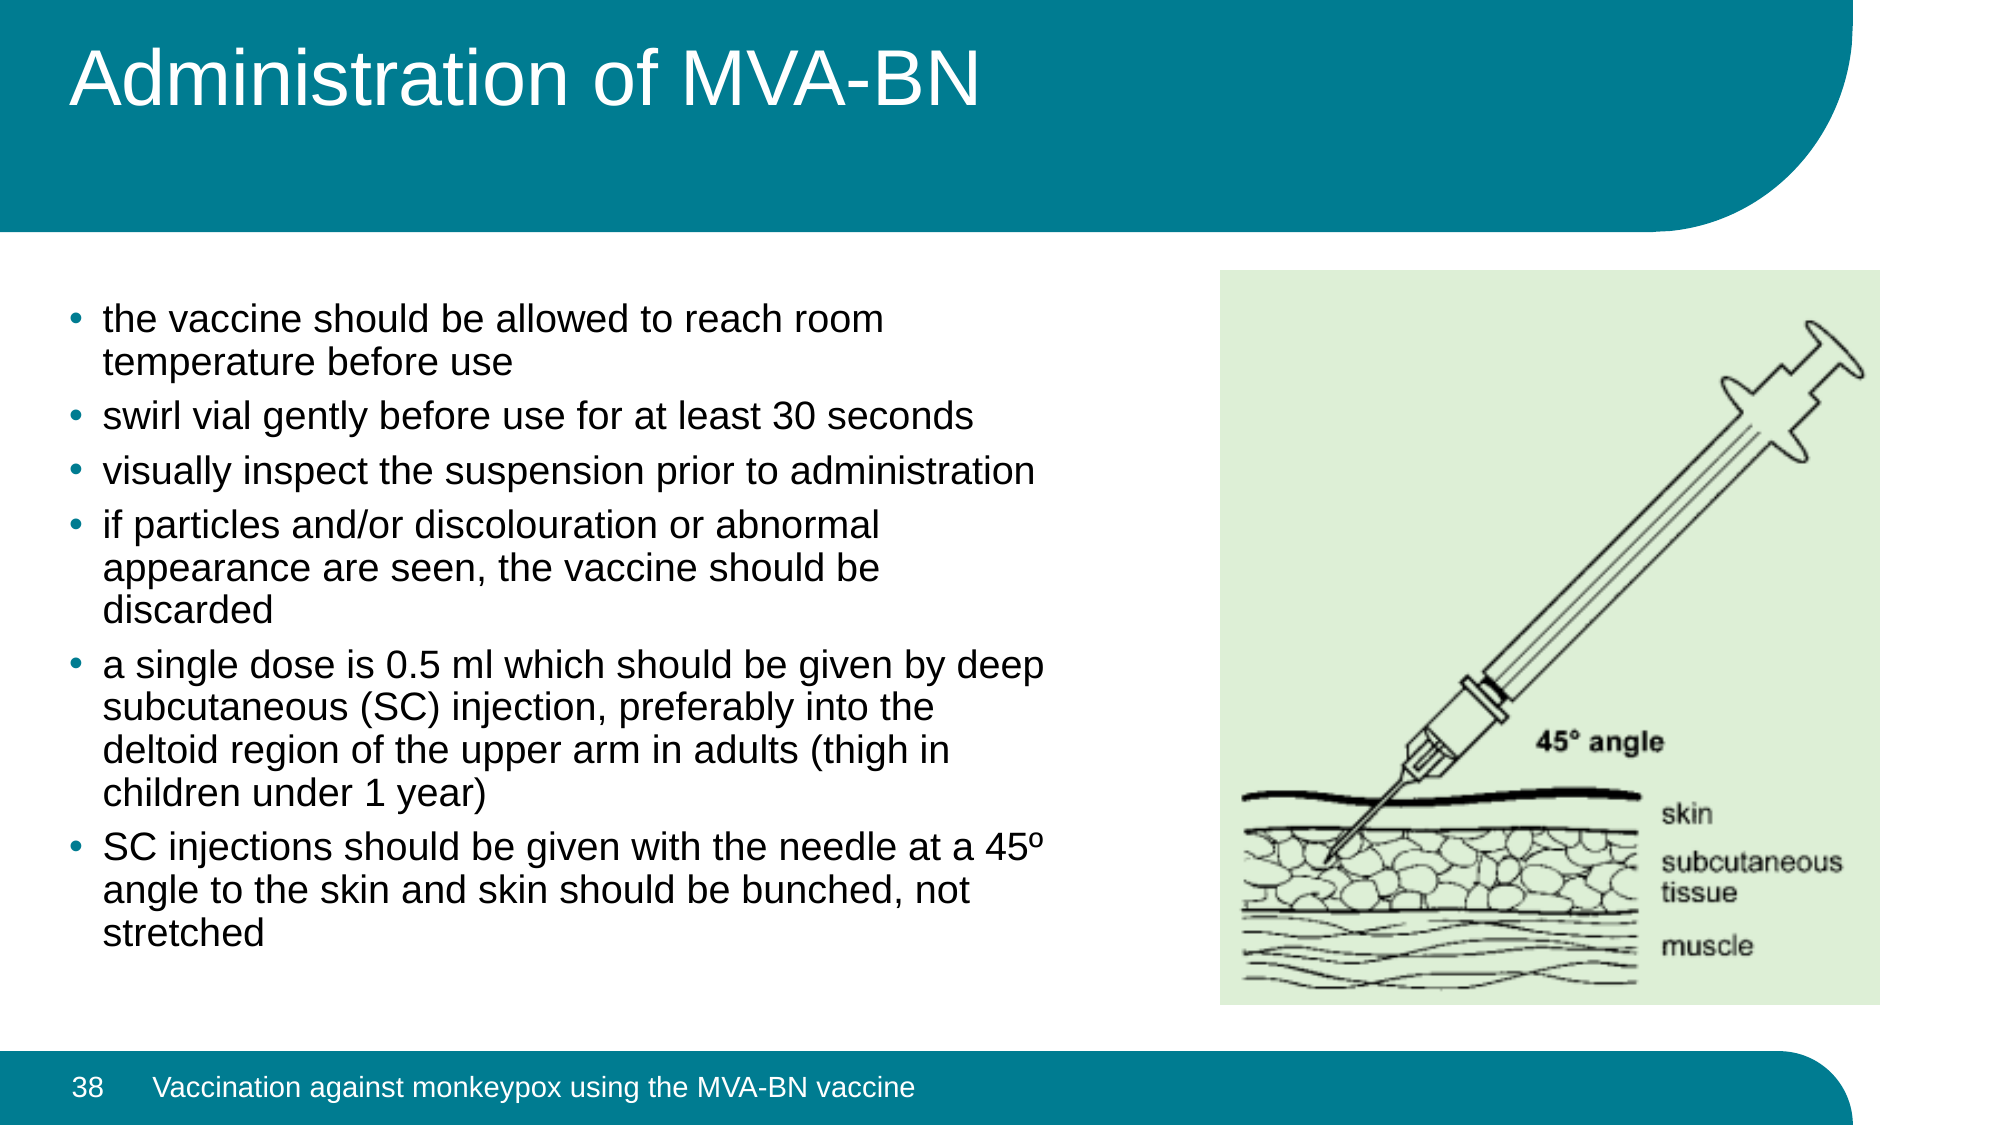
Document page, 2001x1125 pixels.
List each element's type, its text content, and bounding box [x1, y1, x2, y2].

slide_number 38 [21, 1056, 120, 1117]
title Administration of MVA-BN [54, 29, 1780, 189]
list the vaccine should be allowed to reach room temperature before use swirl vial gently before use for at least 30 seconds visually inspect the suspension prior to administration if particles and/or discolouration or abnormal appearance are seen, the vaccine should be discarded a single dose is 0.5 ml which should be given by deep subcutaneous (SC) injection, preferably into the deltoid region of the upper arm in adults (thigh in children under 1 year) SC injections should be given with the needle at a 45º angle to the skin and skin should be bunched, not stretched [54, 291, 1071, 1005]
picture [1220, 270, 1880, 1005]
footer Vaccination against monkeypox using the MVA-BN vaccine [137, 1056, 1780, 1116]
